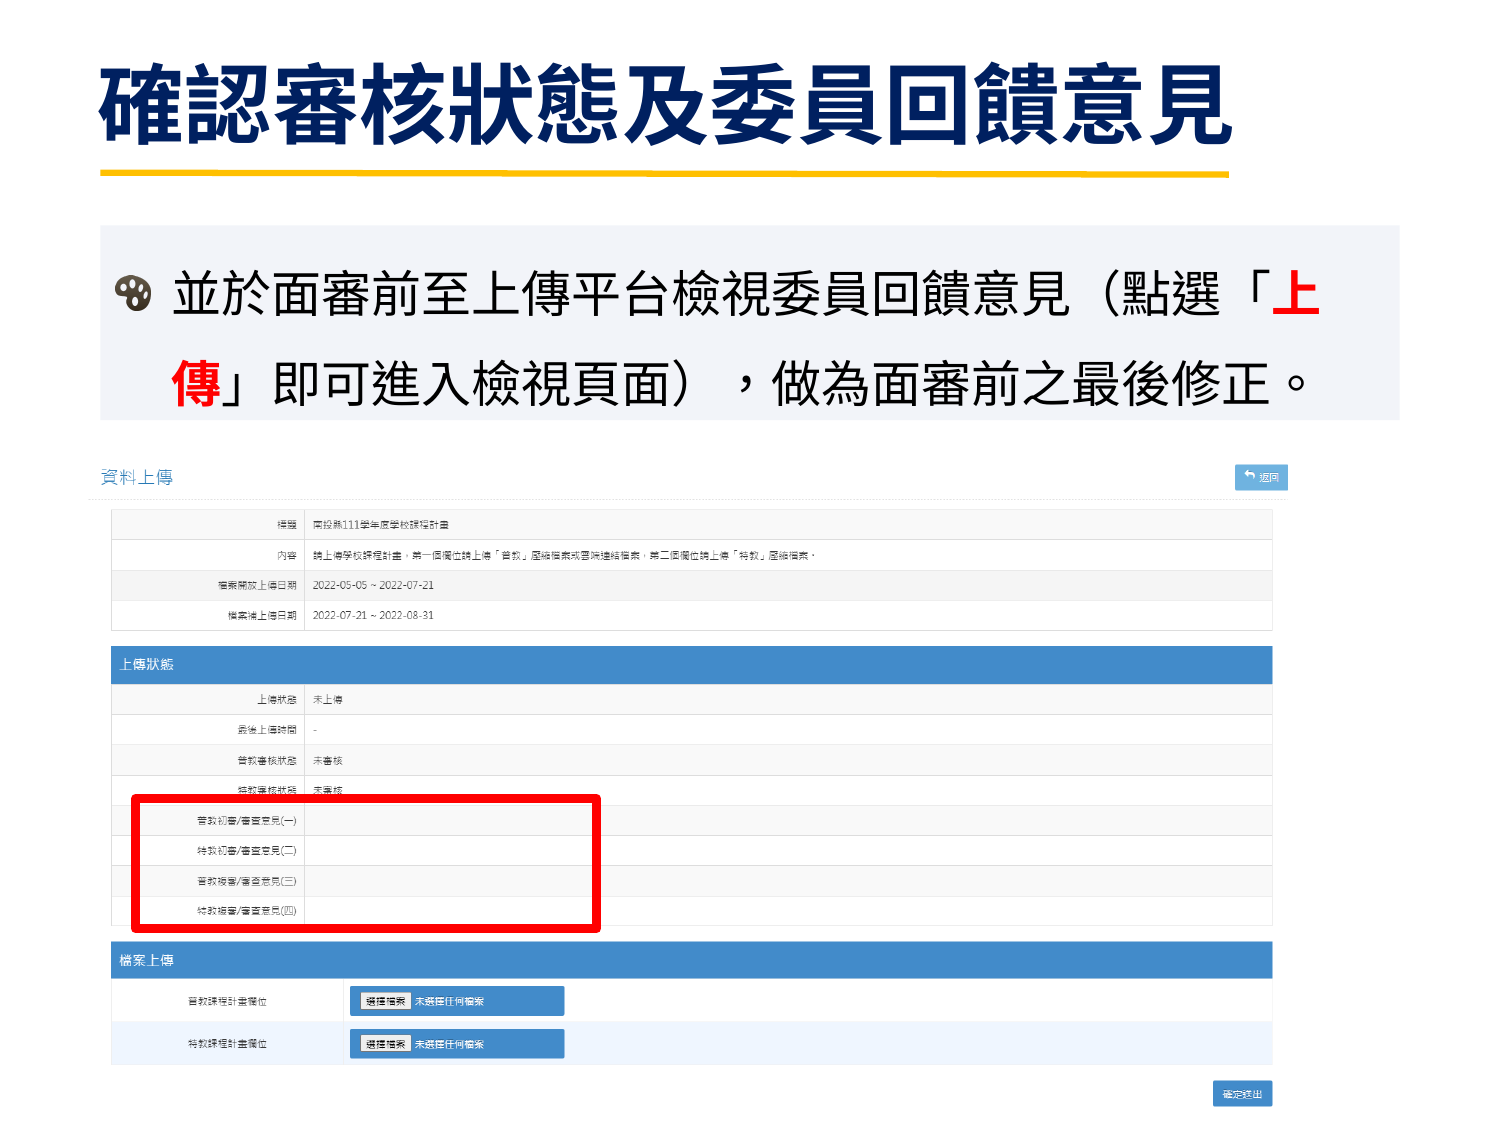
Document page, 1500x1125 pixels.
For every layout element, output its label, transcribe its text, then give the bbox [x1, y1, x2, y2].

text_box 並於面審前至上傳平台檢視委員回饋意見（點選「上傳」即可進入檢視頁面），做為面審前之最後修正。 [100, 225, 1400, 421]
picture [82, 459, 1289, 1107]
text_box 確認審核狀態及委員回饋意見 [82, 42, 1250, 163]
picture [115, 275, 151, 311]
